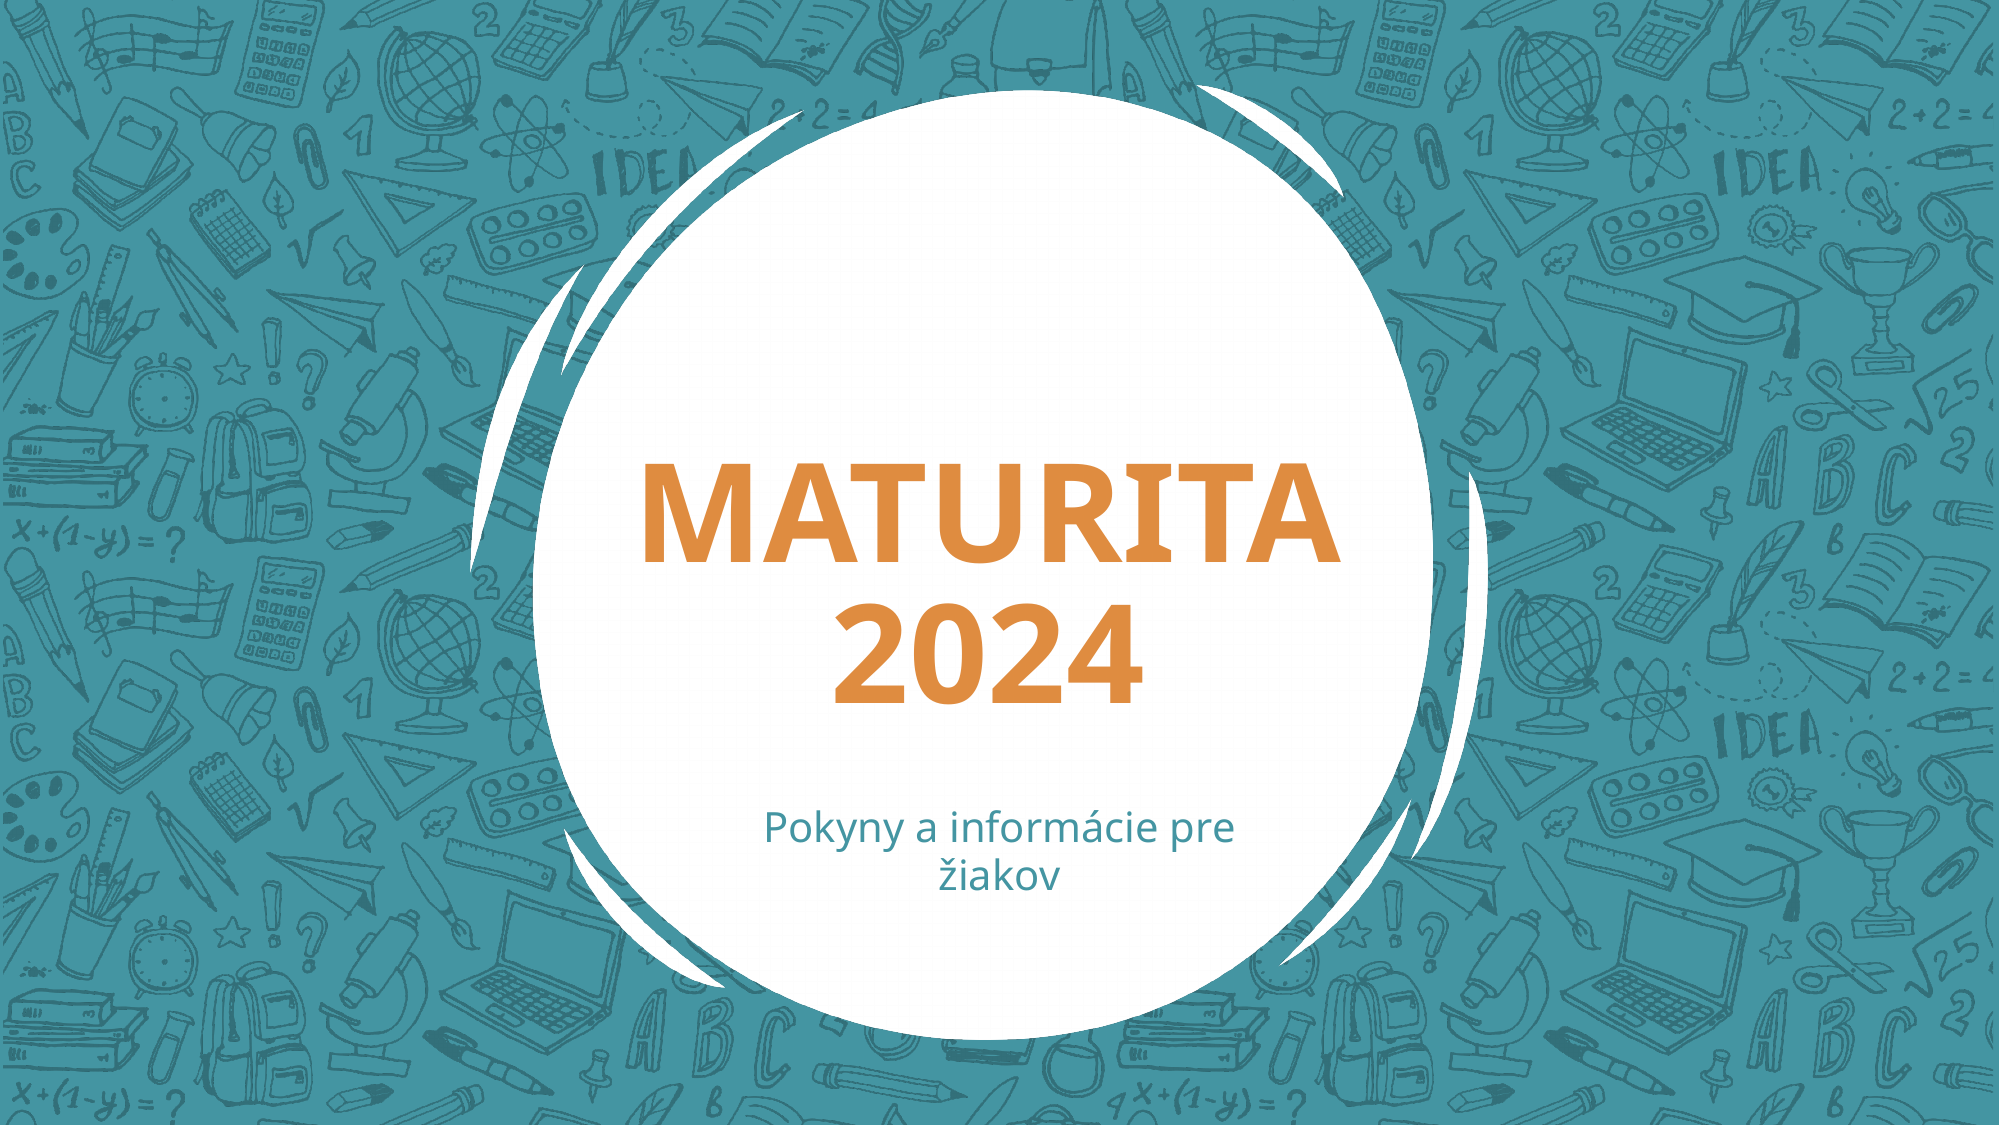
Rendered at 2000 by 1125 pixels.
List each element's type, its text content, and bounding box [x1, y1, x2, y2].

list Pokyny a informácie pre žiakov [691, 794, 1308, 895]
picture [3, 0, 1994, 1125]
title MATURITA 2024 [550, 387, 1425, 795]
